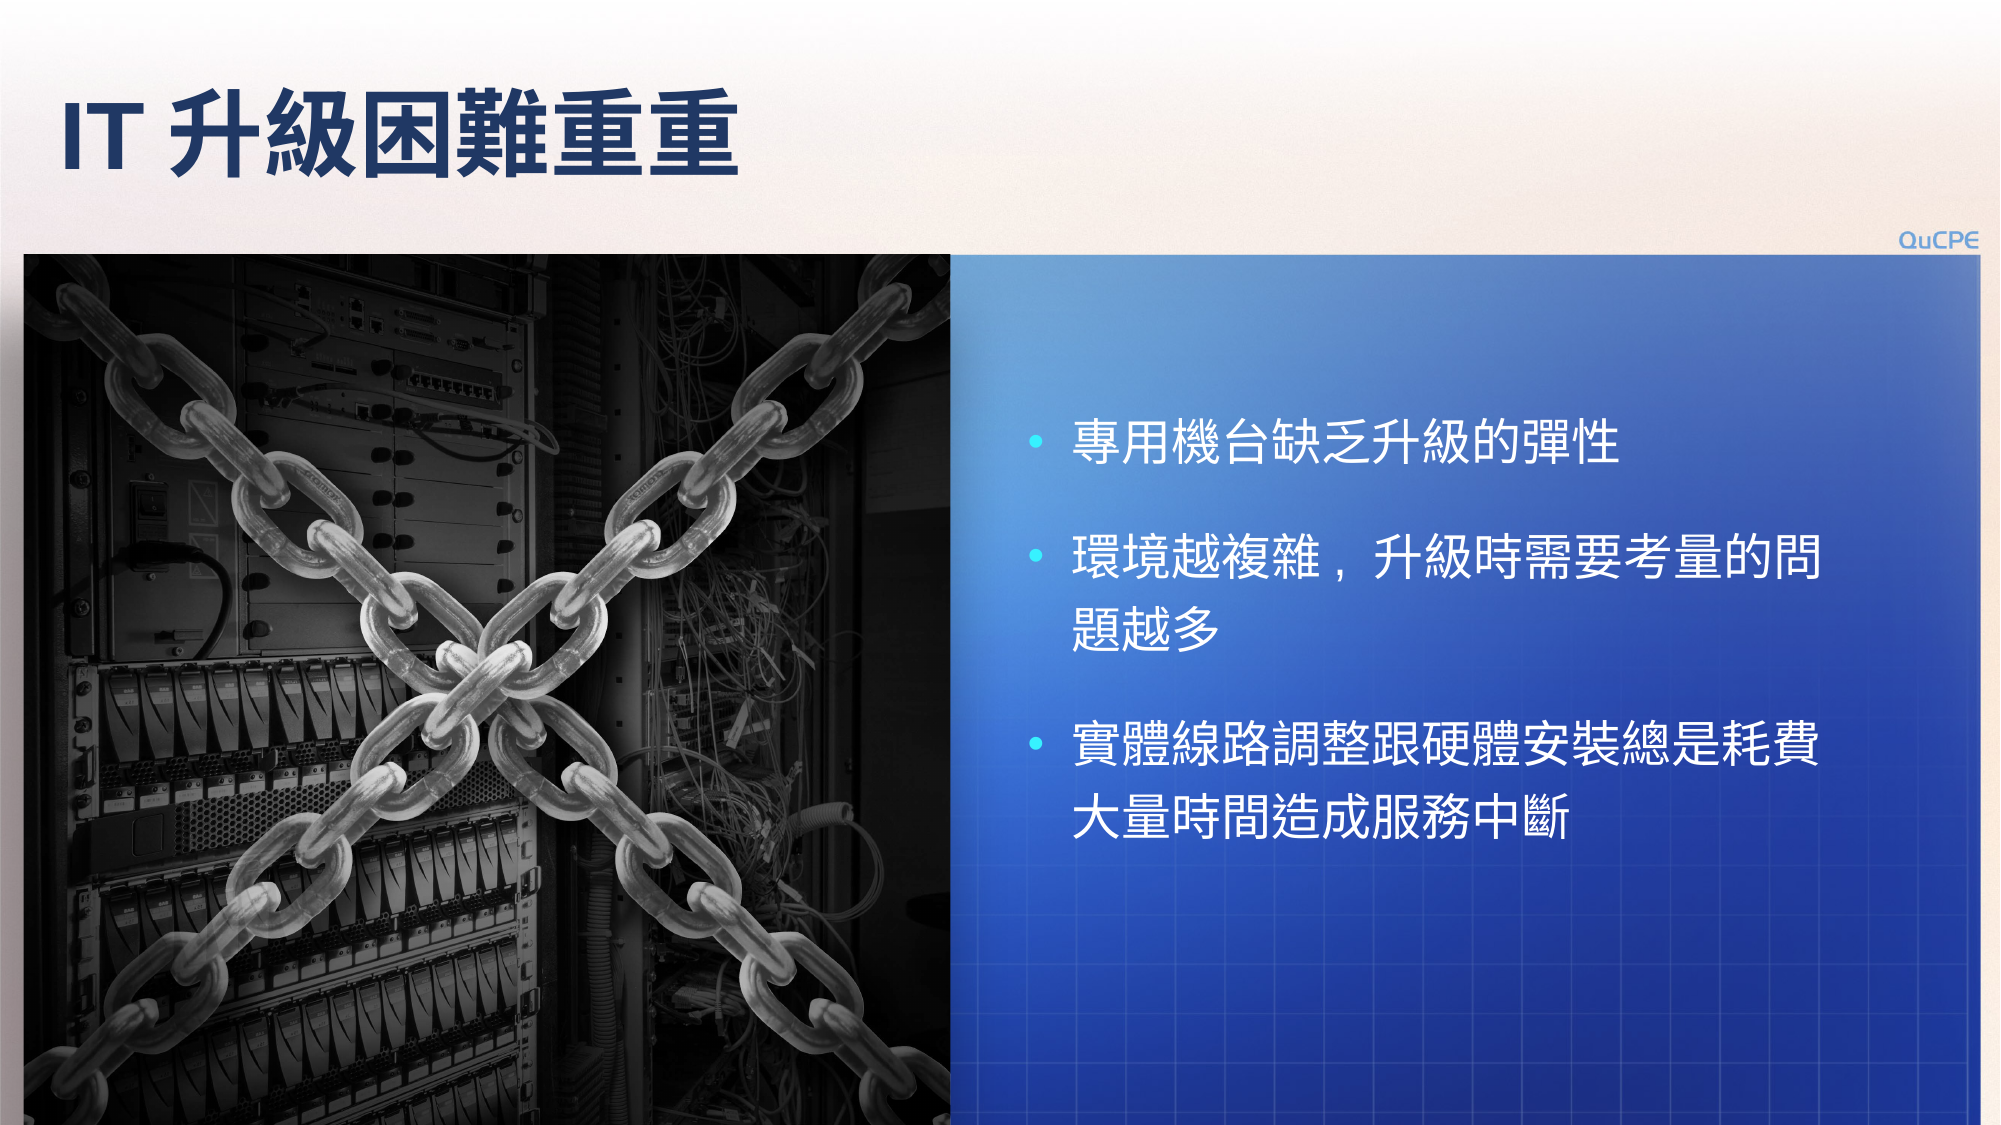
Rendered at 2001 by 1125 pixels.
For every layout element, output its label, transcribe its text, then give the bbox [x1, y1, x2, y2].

picture [0, 0, 2000, 1125]
text_box 專用機台缺乏升級的彈性 環境越複雜, 升級時需要考量的問題越多 實體線路調整跟硬體安裝總是耗費大量時間造成服務中斷 [1012, 390, 1846, 854]
text_box IT升級困難重重 [45, 66, 1856, 197]
